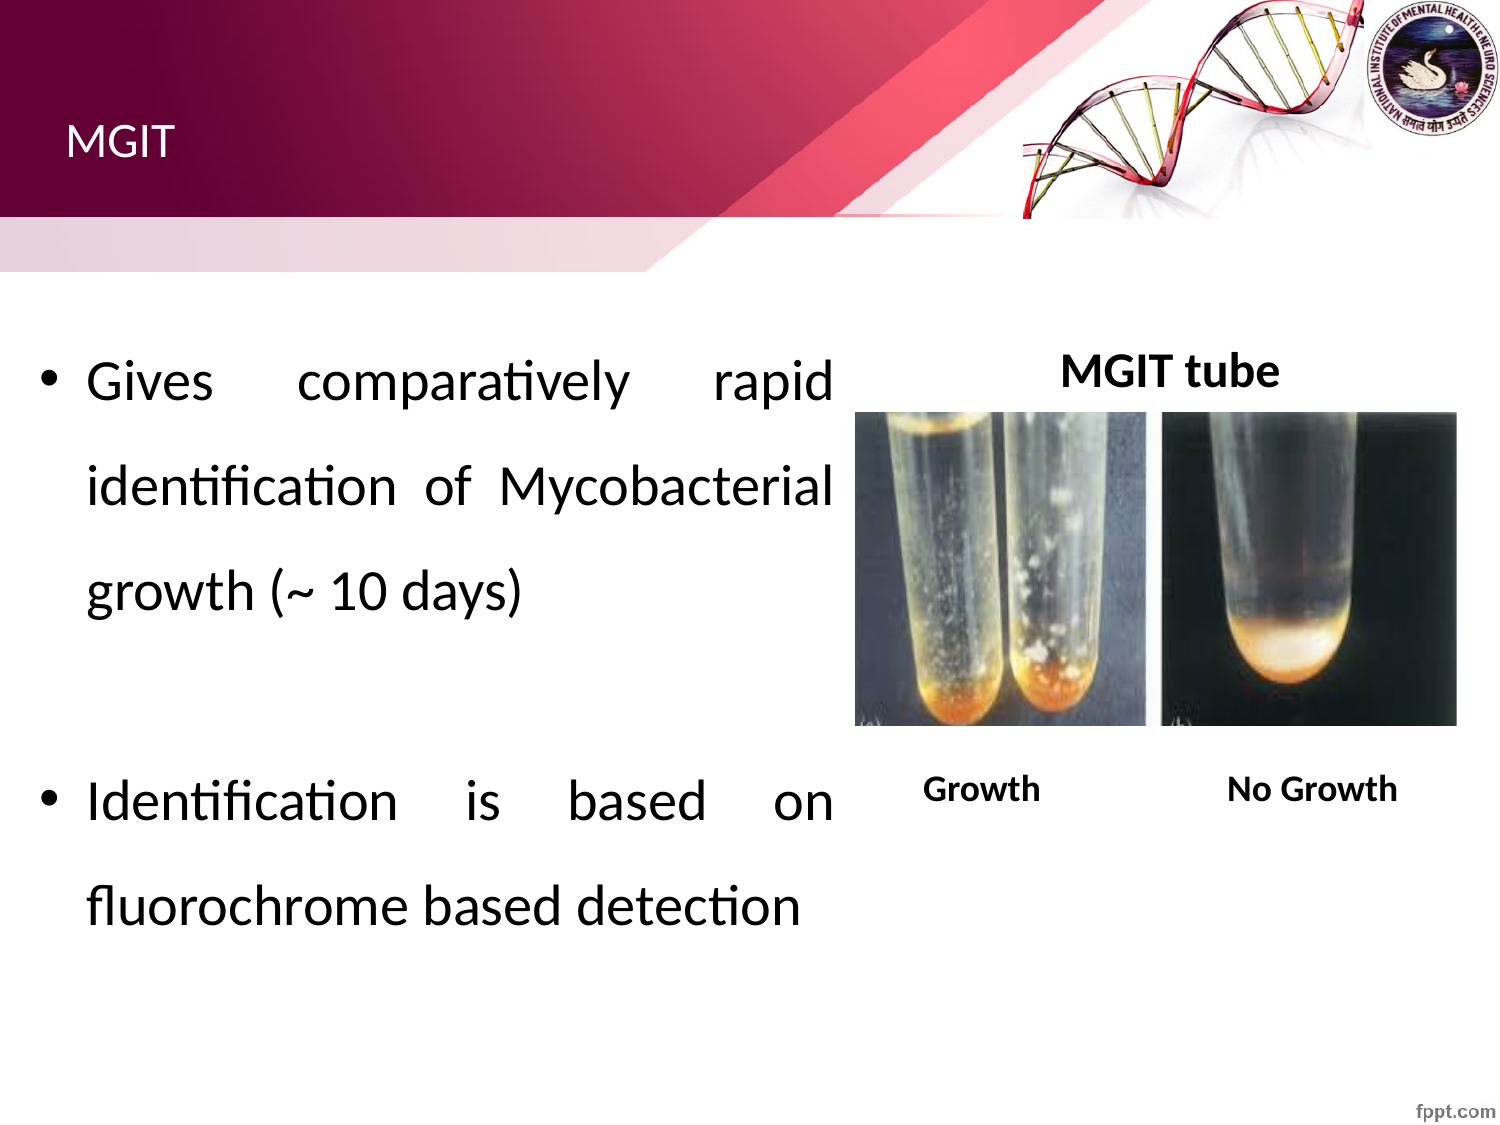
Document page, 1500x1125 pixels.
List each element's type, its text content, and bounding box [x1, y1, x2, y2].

text_box Growth No Growth [882, 756, 1475, 816]
title MGIT [50, 99, 1400, 176]
text_box MGIT tube [882, 330, 1458, 406]
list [854, 412, 1457, 726]
text_box Gives comparatively rapid identification of Mycobacterial growth (~ 10 days) Identification is based on fluorochrome based detection [24, 299, 850, 945]
picture [0, 0, 1500, 1125]
